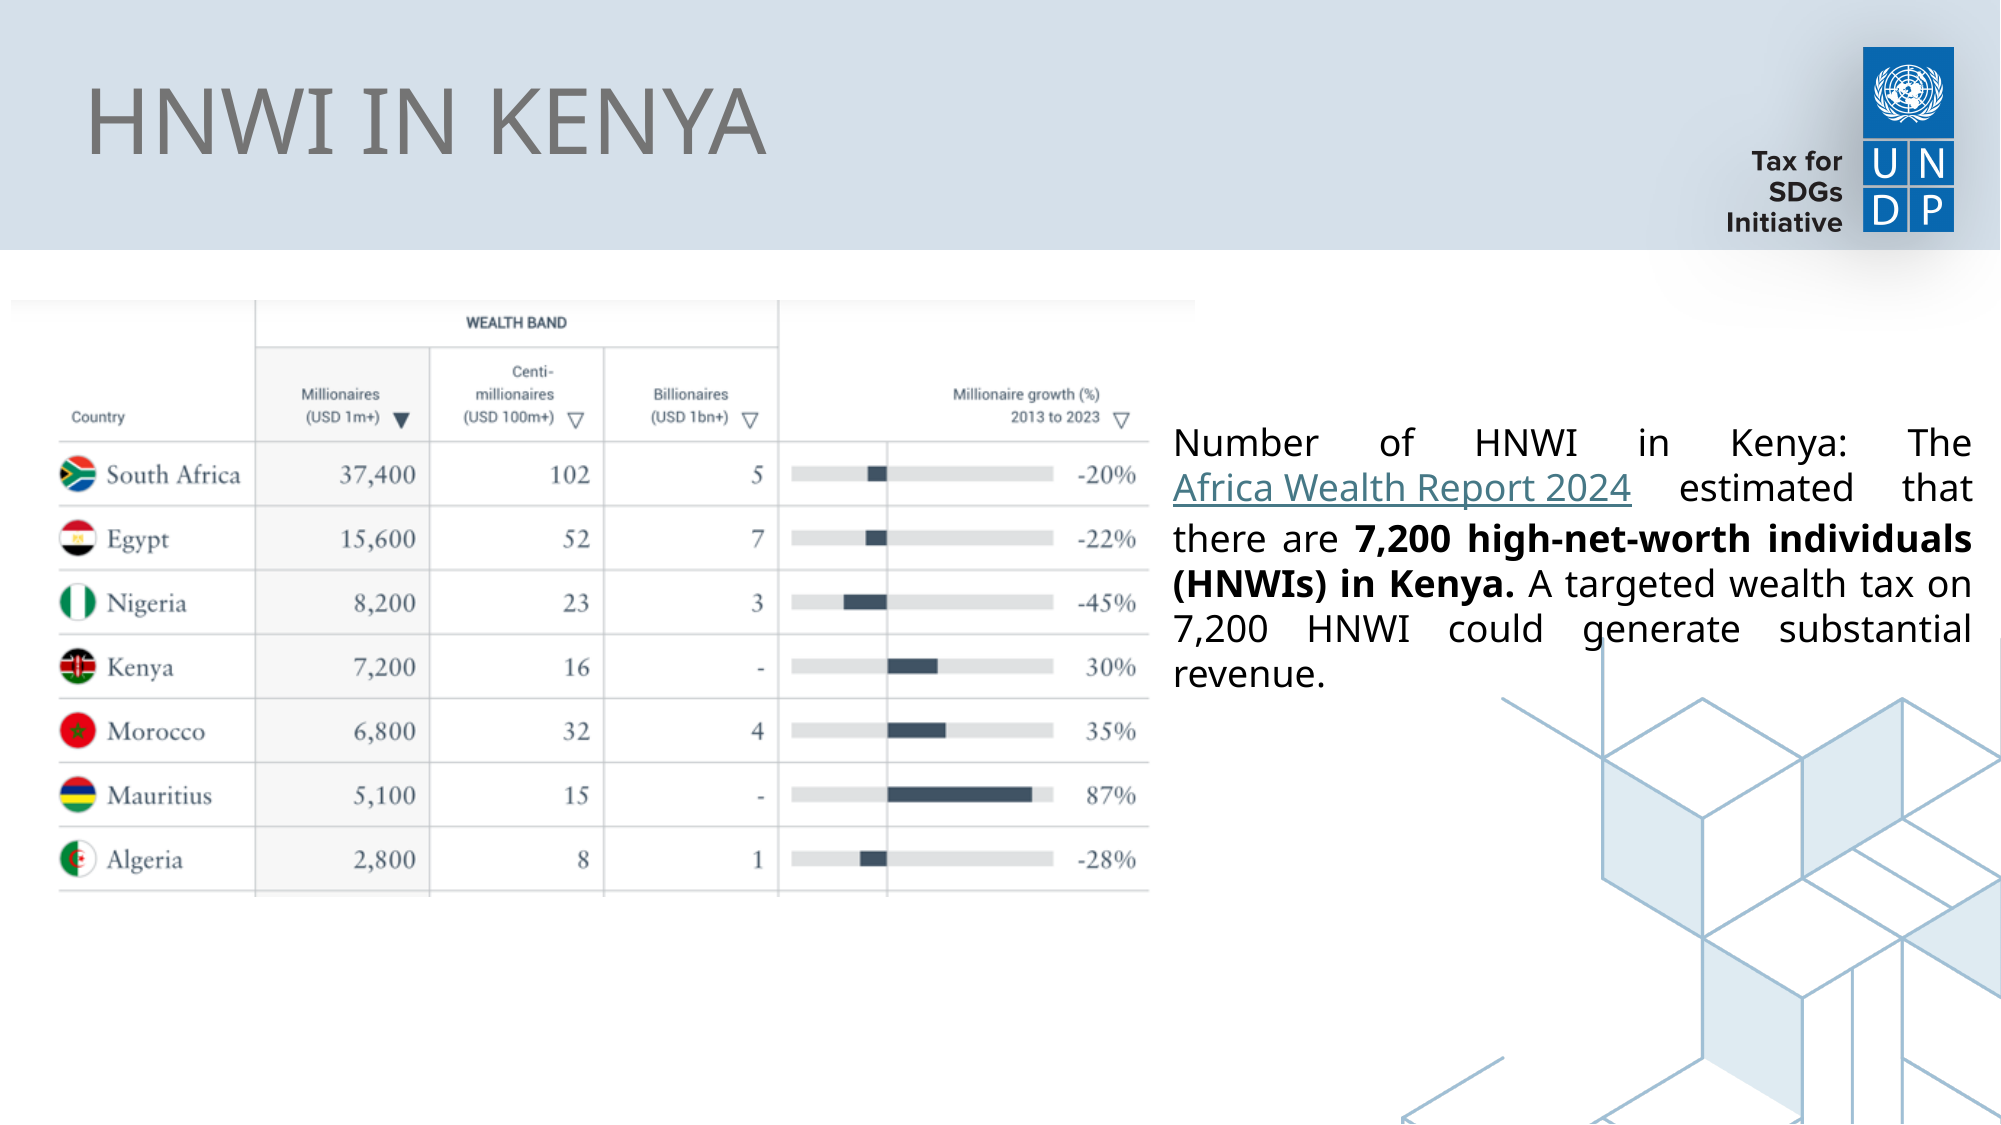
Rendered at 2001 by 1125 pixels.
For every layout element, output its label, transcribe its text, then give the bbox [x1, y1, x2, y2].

picture [1728, 47, 1954, 232]
picture [11, 299, 1195, 898]
title HNWI IN KENYA [68, 0, 1703, 316]
text_box Number of HNWI in Kenya: The Africa Wealth Report 2024 estimated that there are 7,200 high-net-worth individuals (HNWIs) in Kenya. A targeted wealth tax on 7,200 HNWI could generate substantial revenue. [1195, 411, 1988, 703]
